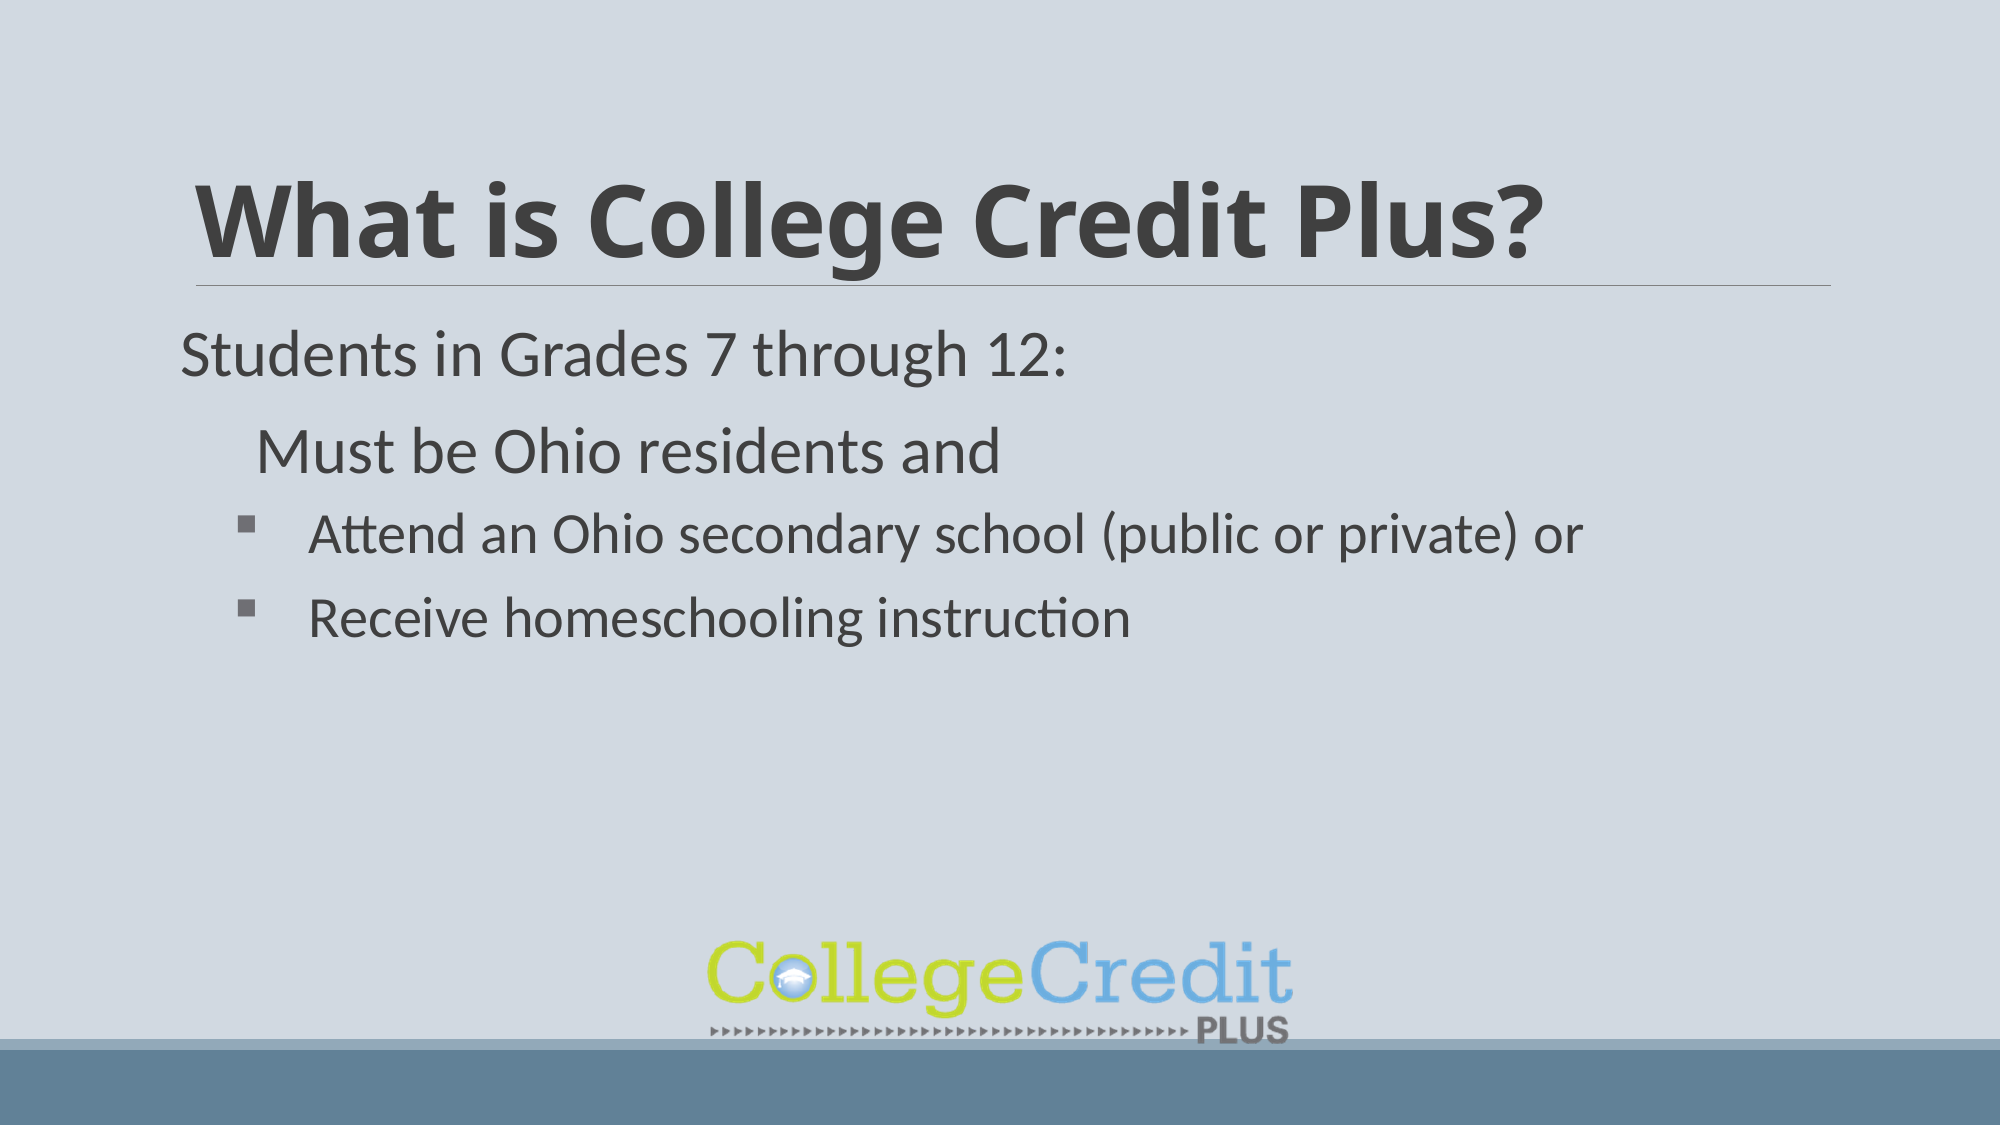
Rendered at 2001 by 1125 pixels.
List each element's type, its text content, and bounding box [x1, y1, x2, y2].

picture [706, 939, 1294, 1045]
list Students in Grades 7 through 12: Must be Ohio residents and Attend an Ohio secondary school (public or private) or Receive homeschooling instruction [180, 302, 1830, 963]
title What is College Credit Plus? [180, 47, 1830, 285]
